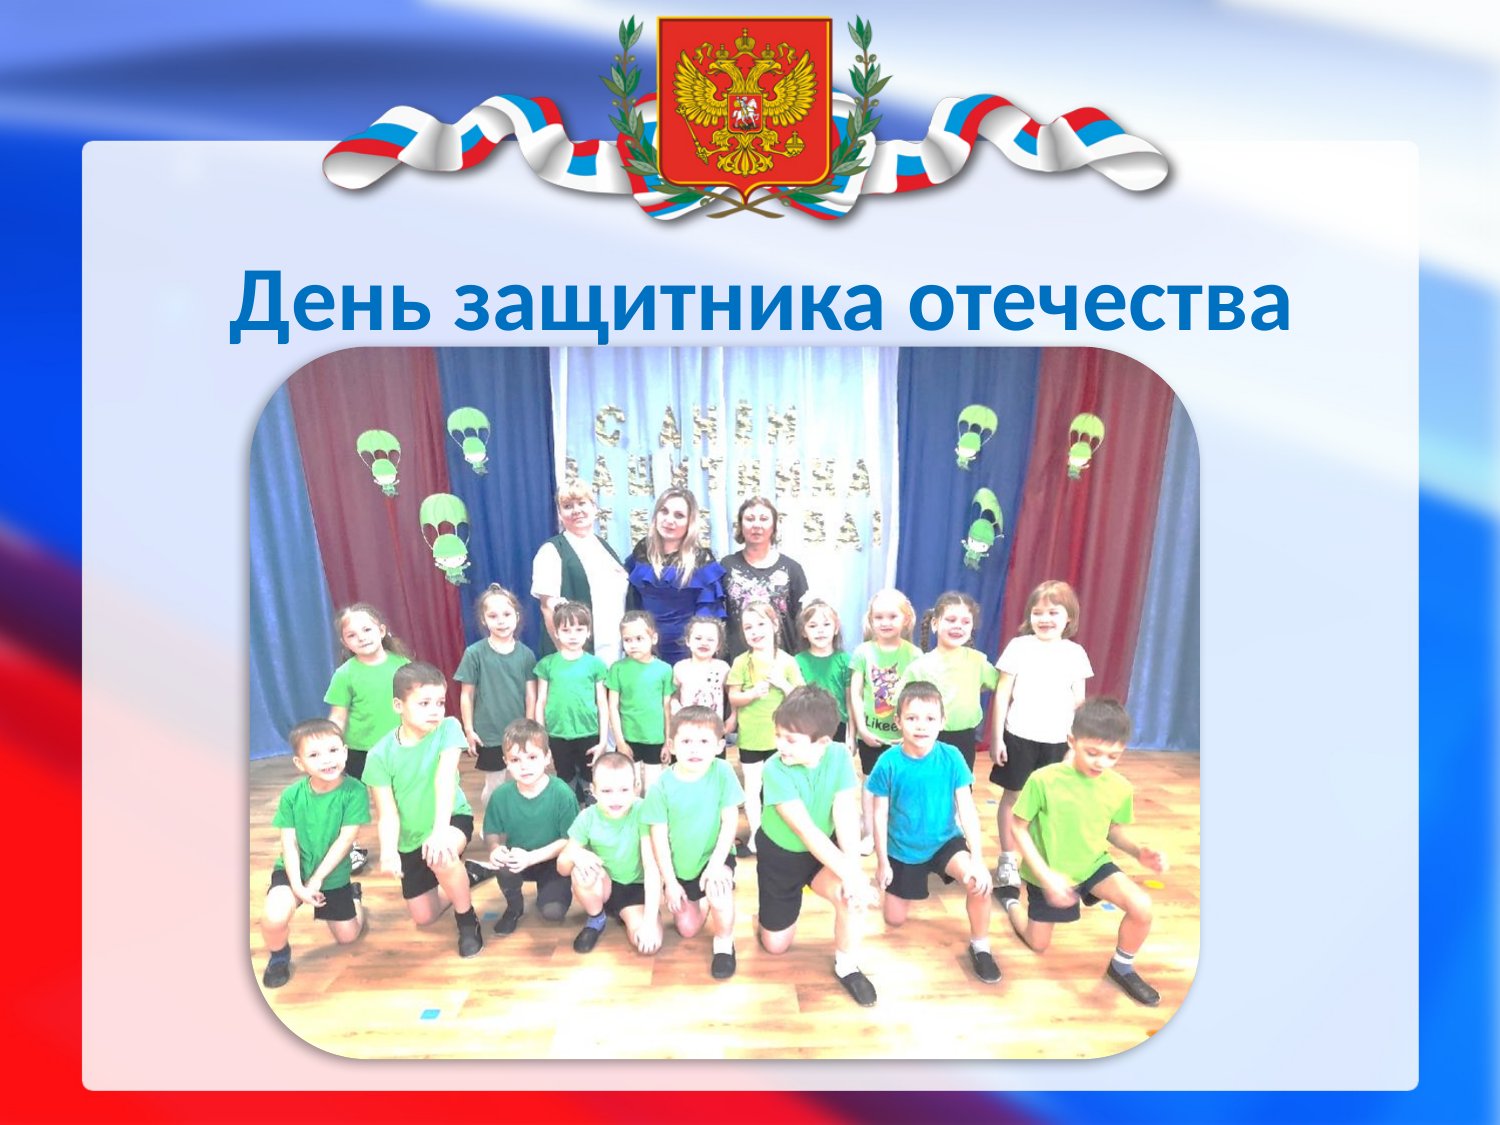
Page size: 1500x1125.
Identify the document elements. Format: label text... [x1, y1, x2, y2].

title День защитника отечества [87, 200, 1438, 388]
picture [0, 0, 1500, 1125]
